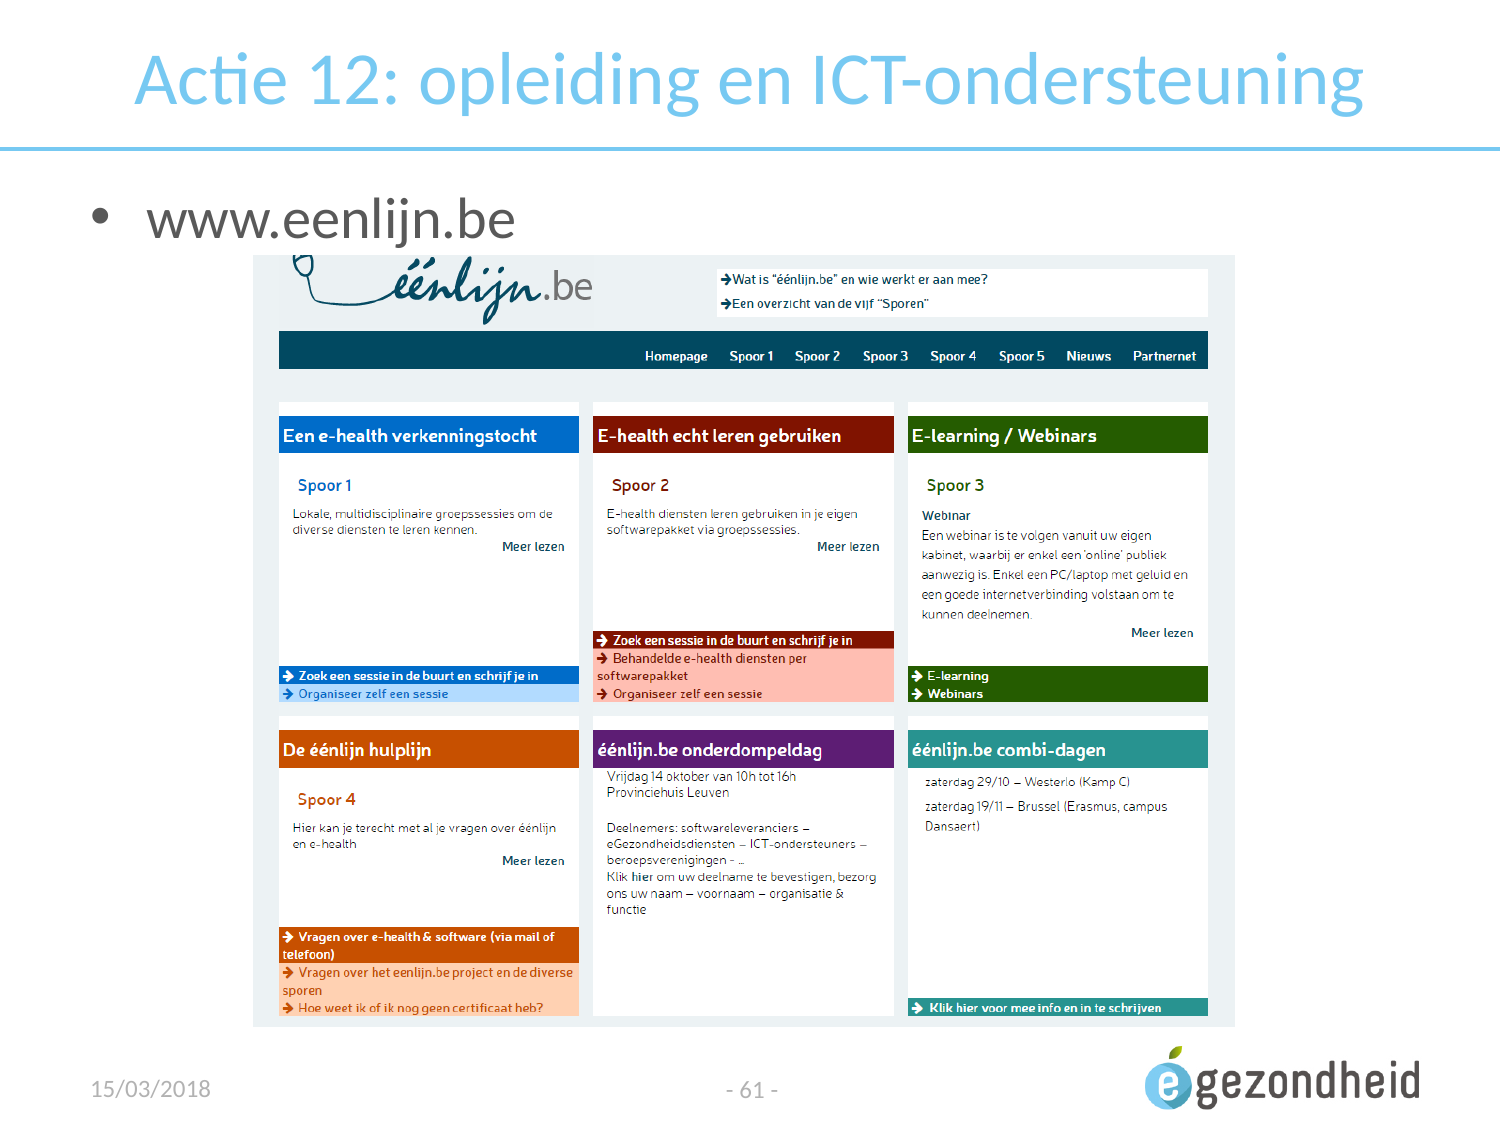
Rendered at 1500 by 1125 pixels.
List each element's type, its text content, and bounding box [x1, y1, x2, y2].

list www.eenlijn.be [75, 172, 1425, 1035]
picture [253, 255, 1235, 1027]
slide_number - 61 - [577, 1058, 928, 1119]
picture [1116, 1037, 1447, 1125]
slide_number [75, 1057, 425, 1118]
picture [297, 257, 310, 274]
title Actie 12: opleiding en ICT-ondersteuning [0, 0, 1500, 149]
